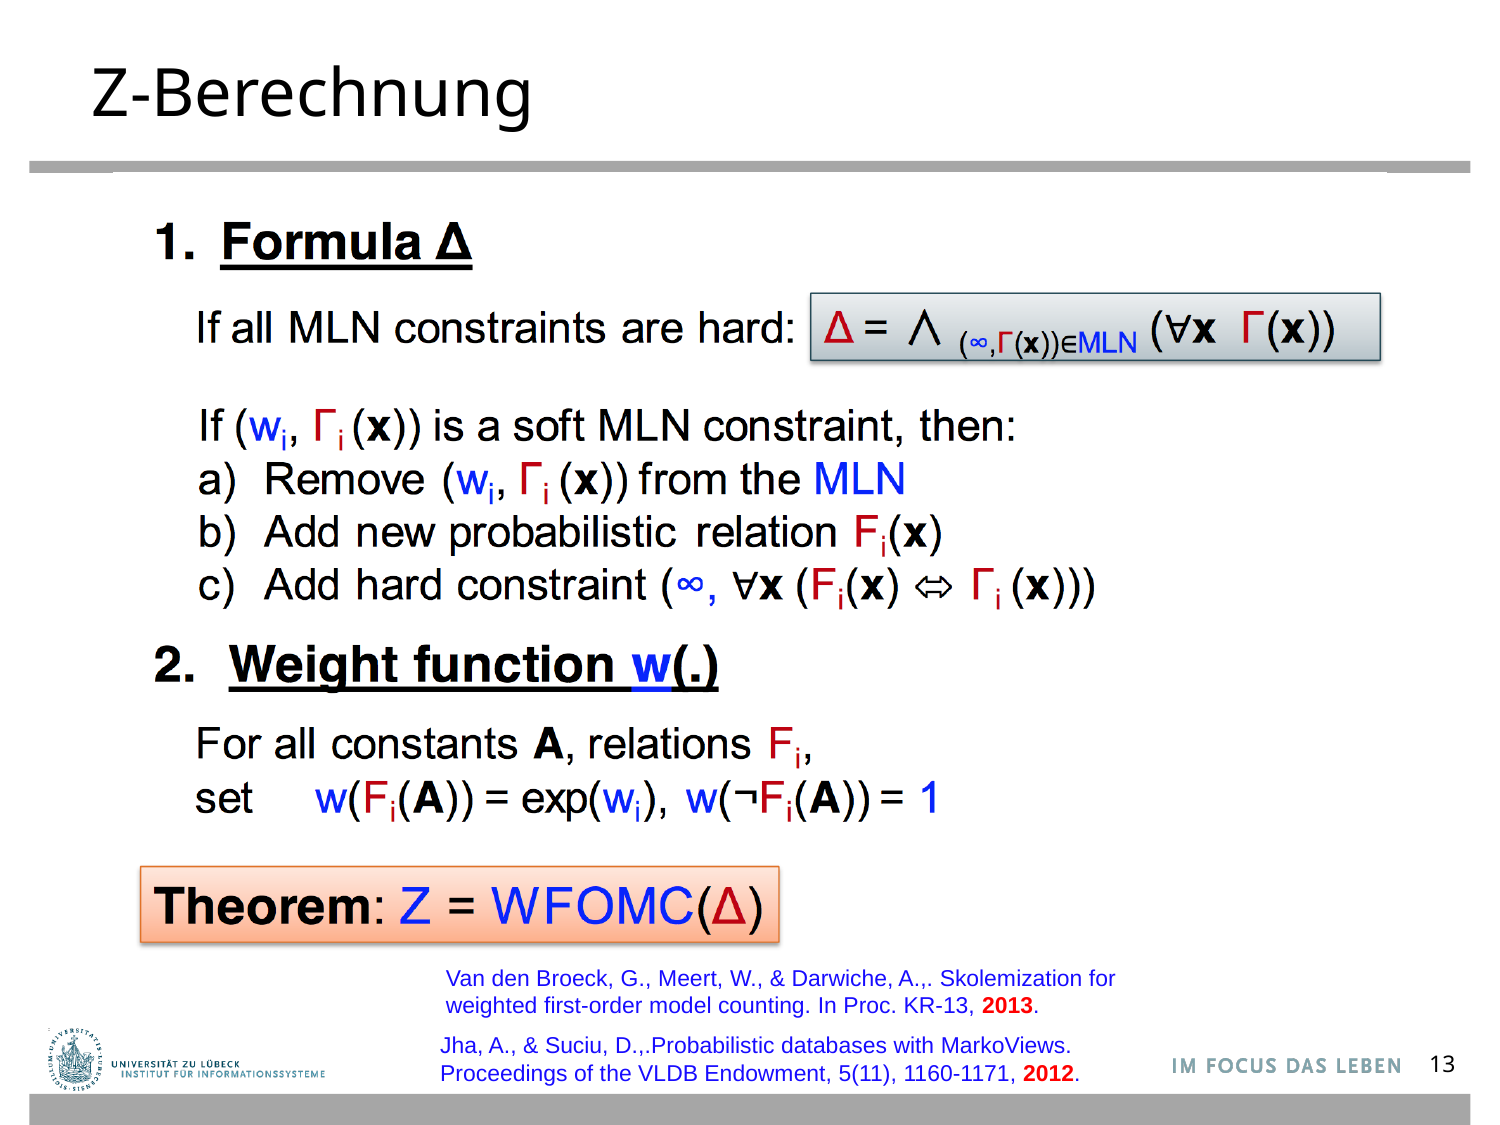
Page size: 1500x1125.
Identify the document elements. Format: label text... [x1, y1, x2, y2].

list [113, 172, 1387, 988]
text_box Van den Broeck, G., Meert, W., & Darwiche, A.,. Skolemization for weighted first-order model counting. In Proc. KR-13, 2013. [430, 996, 1181, 1026]
picture [1176, 1058, 1305, 1073]
title Z-Berechnung [76, 42, 1427, 126]
slide_number 13 [1305, 1050, 1471, 1083]
text_box Jha, A., & Suciu, D.,.Probabilistic databases with MarkoViews. Proceedings of the VLDB Endowment, 5(11), 1160-1171, 2012. [425, 1023, 1176, 1093]
